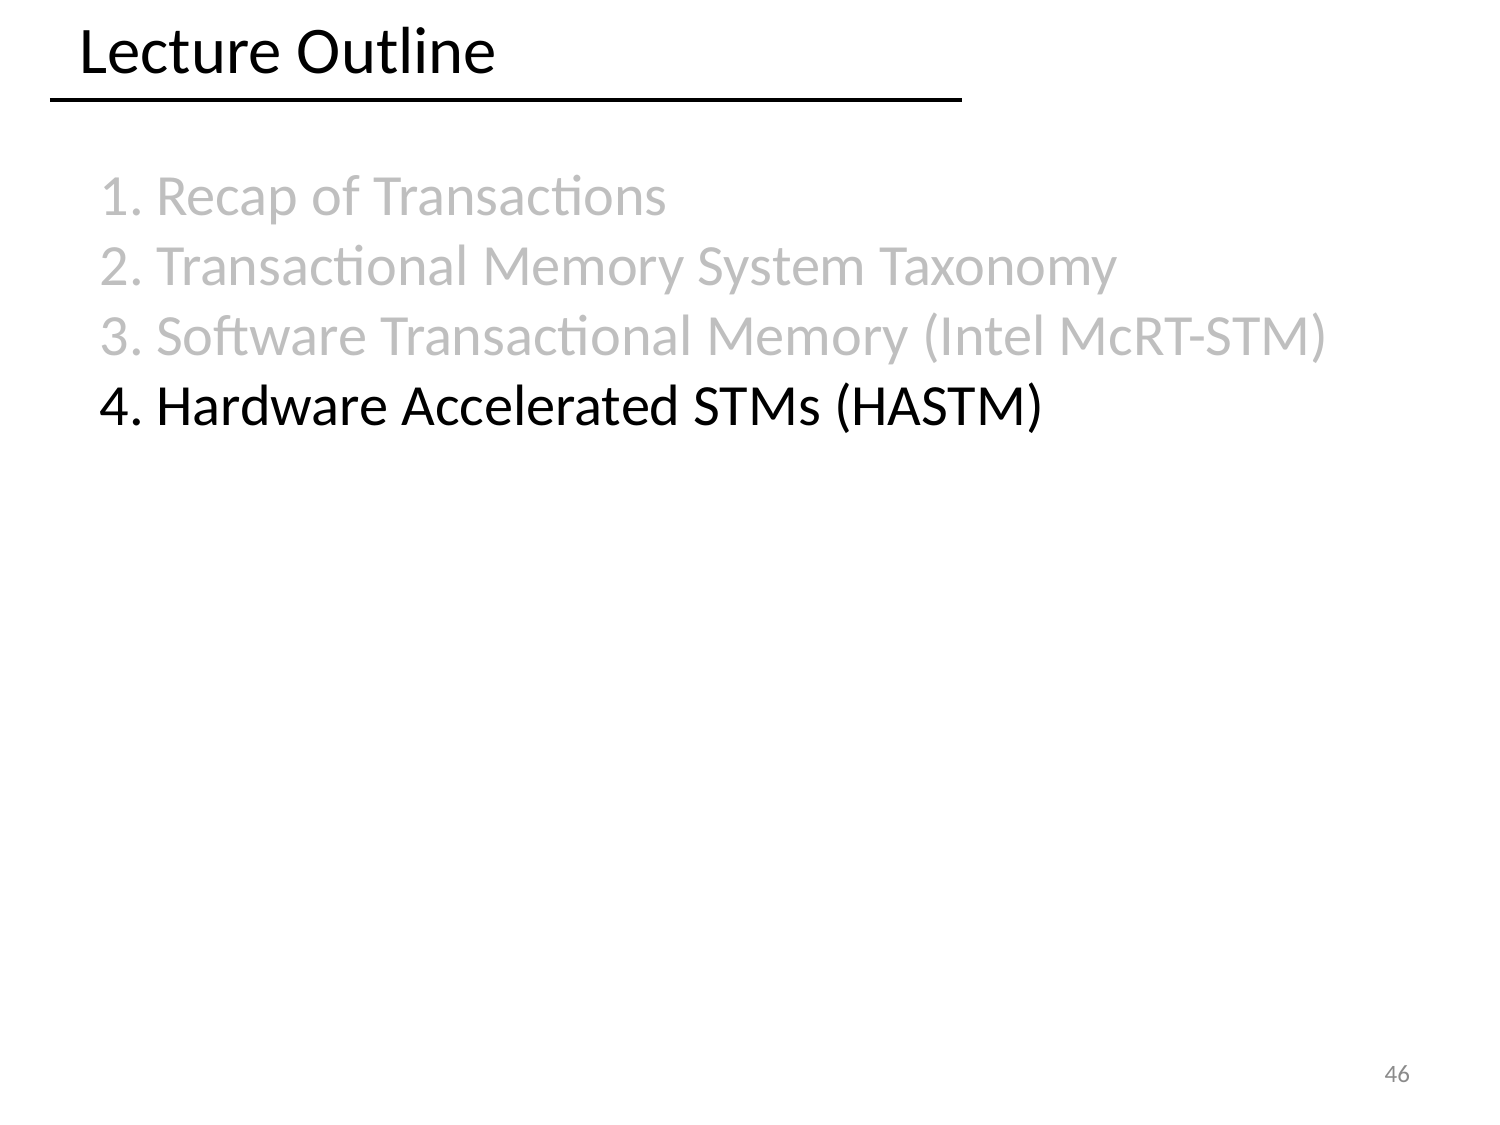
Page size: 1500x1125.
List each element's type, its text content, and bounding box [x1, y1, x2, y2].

text_box Lecture Outline [64, 0, 513, 95]
slide_number 46 [1074, 1042, 1425, 1103]
text_box Recap of Transactions Transactional Memory System Taxonomy Software Transactional Memory (Intel McRT-STM) Hardware Accelerated STMs (HASTM) [85, 149, 1344, 445]
